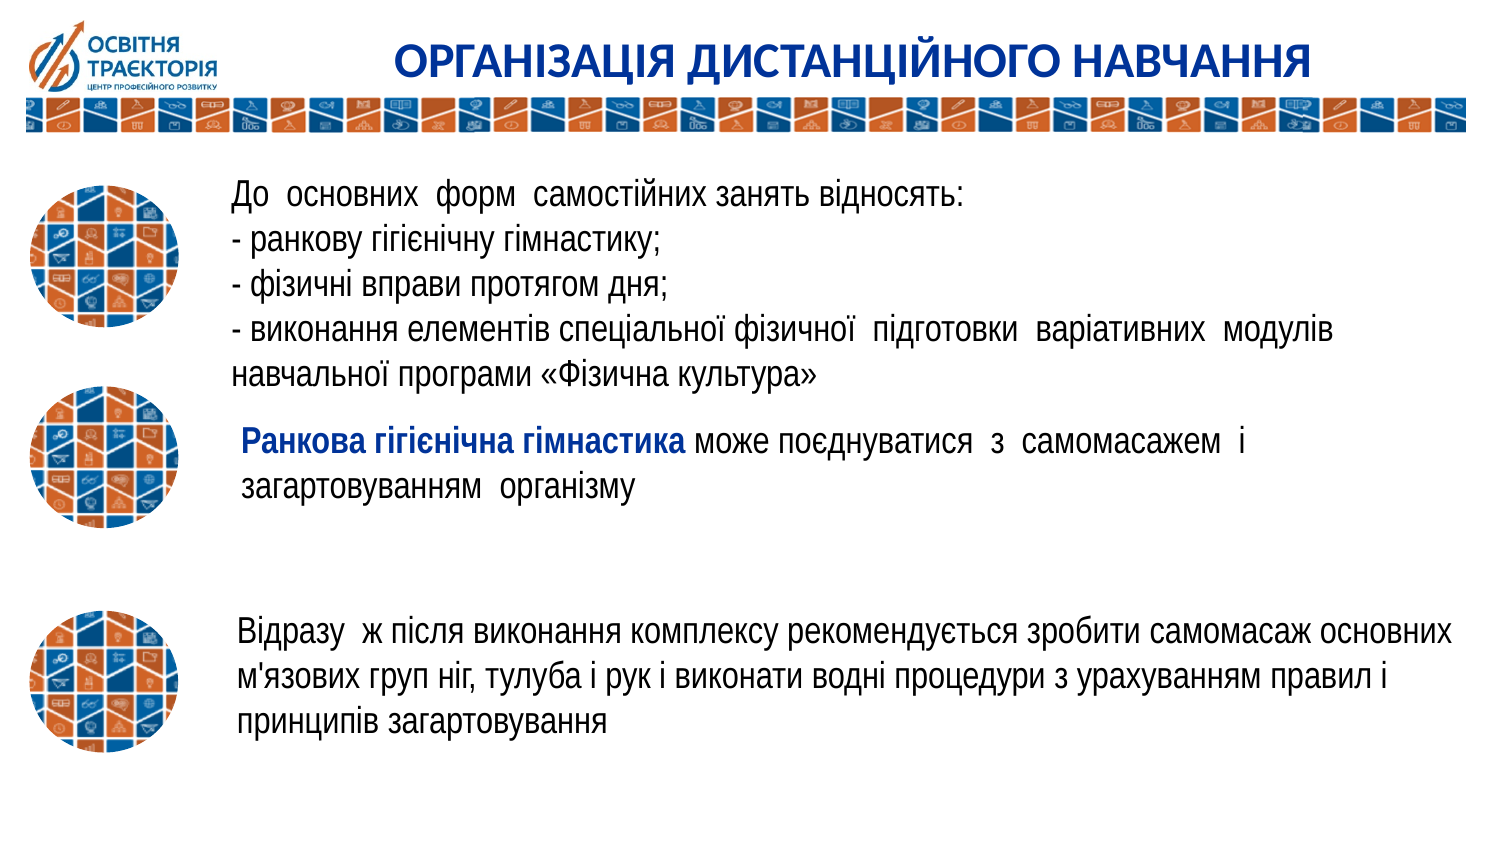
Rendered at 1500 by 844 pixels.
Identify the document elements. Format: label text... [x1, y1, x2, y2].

picture [29, 386, 179, 529]
text_box До основних форм самостійних занять відносять: - ранкову гігієнічну гімнастику; - фізичні вправи протягом дня; - виконання елементів спеціальної фізичної підготовки варіативних модулів навчальної програми «Фізична культура» [216, 161, 1463, 402]
picture [29, 19, 217, 92]
text_box Організація дистанційного навчання [242, 20, 1477, 95]
picture [29, 185, 179, 328]
text_box Ранкова гігієнічна гімнастика може поєднуватися з самомасажем і загартовуванням організму [226, 408, 1473, 514]
picture [29, 610, 179, 753]
picture [25, 97, 1467, 133]
text_box Відразу ж після виконання комплексу рекомендується зробити самомасаж основних м'язових груп ніг, тулуба і рук і виконати водні процедури з урахуванням правил і принципів загартовування [222, 598, 1469, 749]
